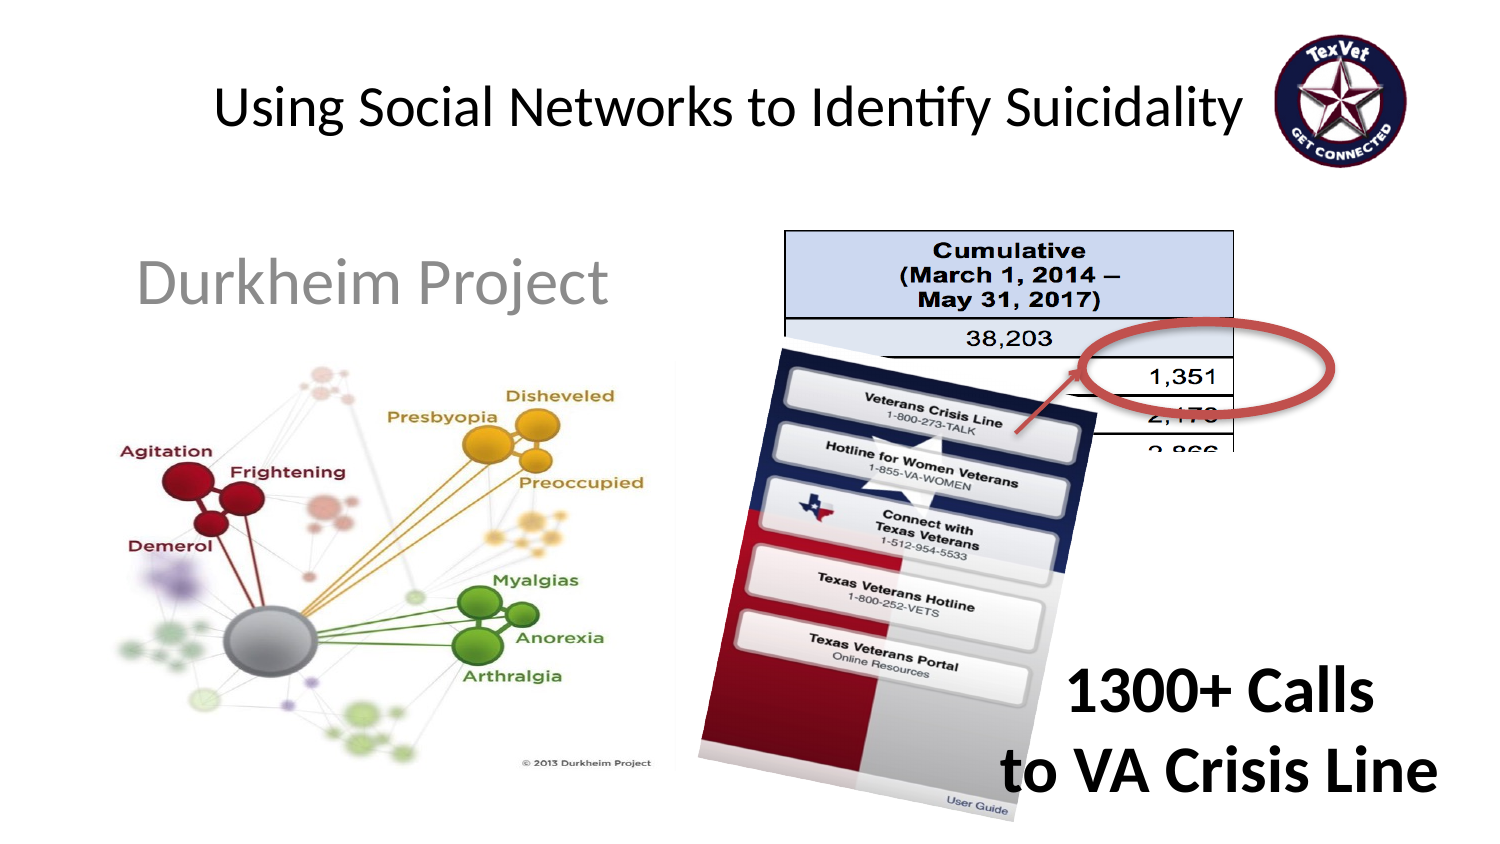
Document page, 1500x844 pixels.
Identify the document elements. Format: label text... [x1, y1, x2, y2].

subtitle Durkheim Project [0, 230, 781, 446]
picture [91, 360, 676, 771]
text_box 1300+ Calls to VA Crisis Line [985, 638, 1455, 813]
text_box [1015, 368, 1083, 434]
title Using Social Networks to Identify Suicidality [91, 47, 1242, 159]
picture [698, 229, 1234, 821]
picture [1247, 33, 1426, 169]
text_box [1238, 322, 1332, 415]
